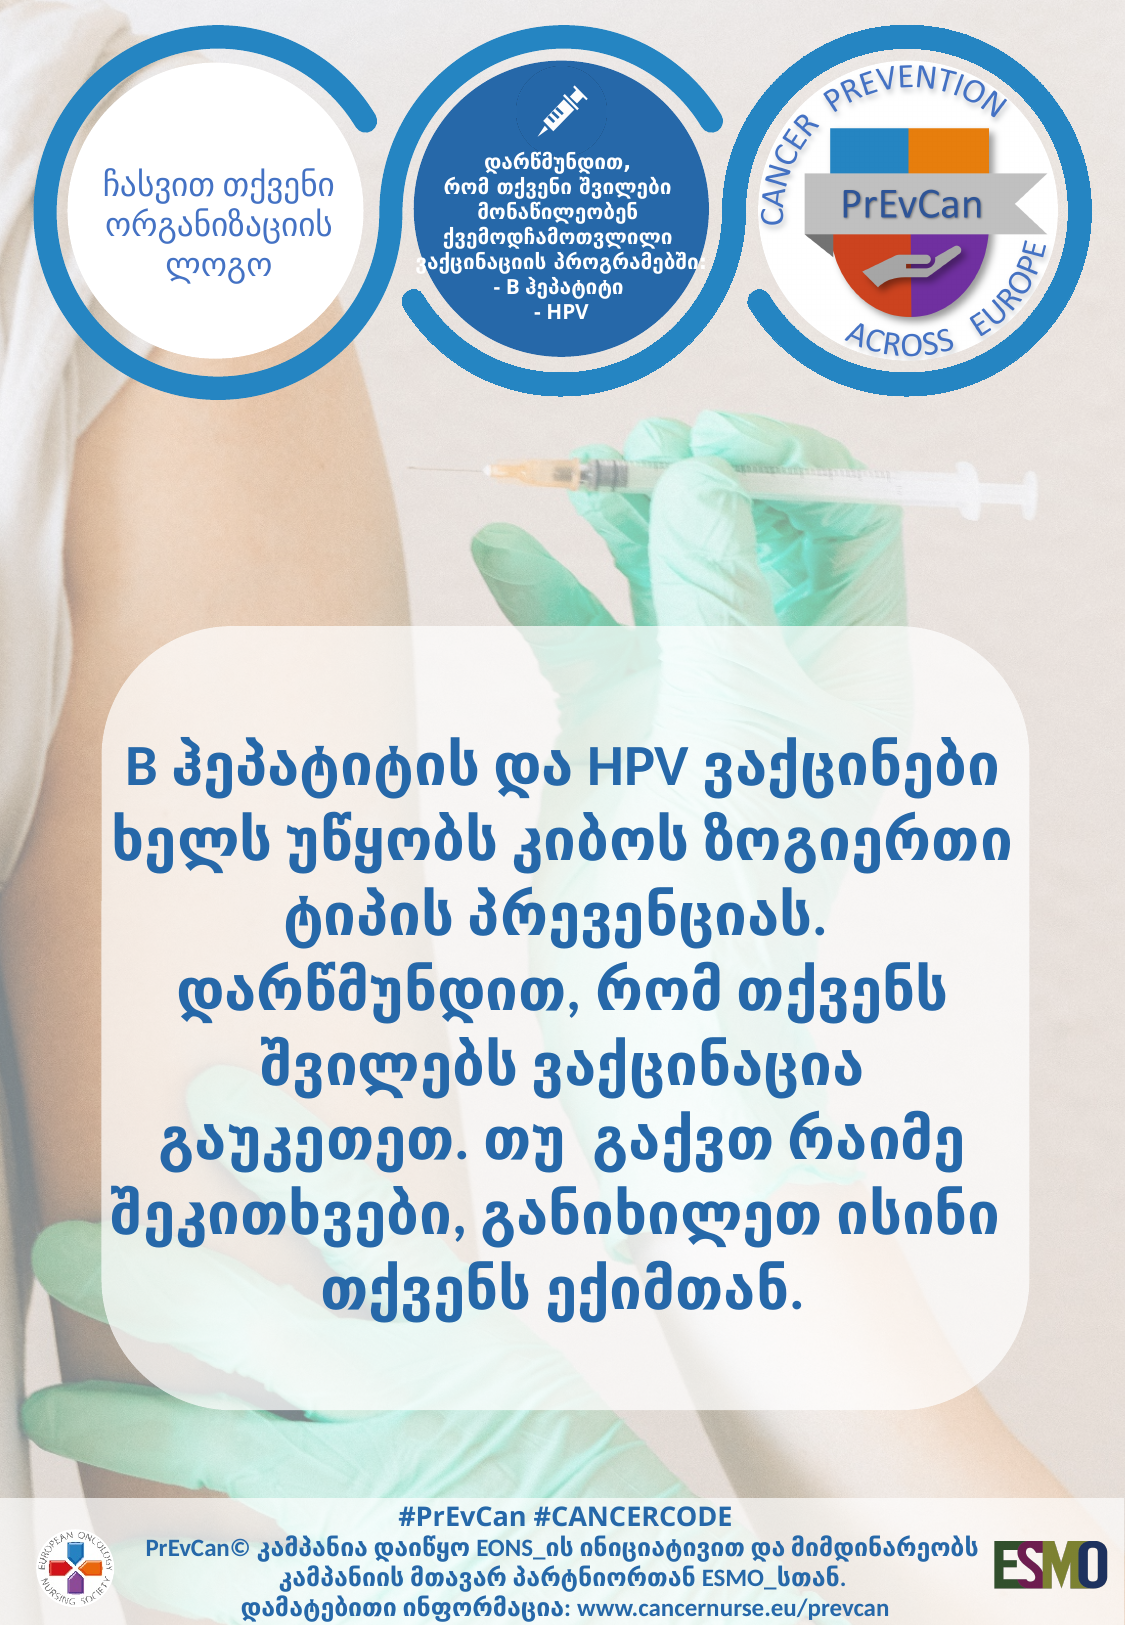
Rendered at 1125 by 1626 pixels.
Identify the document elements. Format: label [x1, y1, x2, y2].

text_box [0, 0, 1125, 1625]
